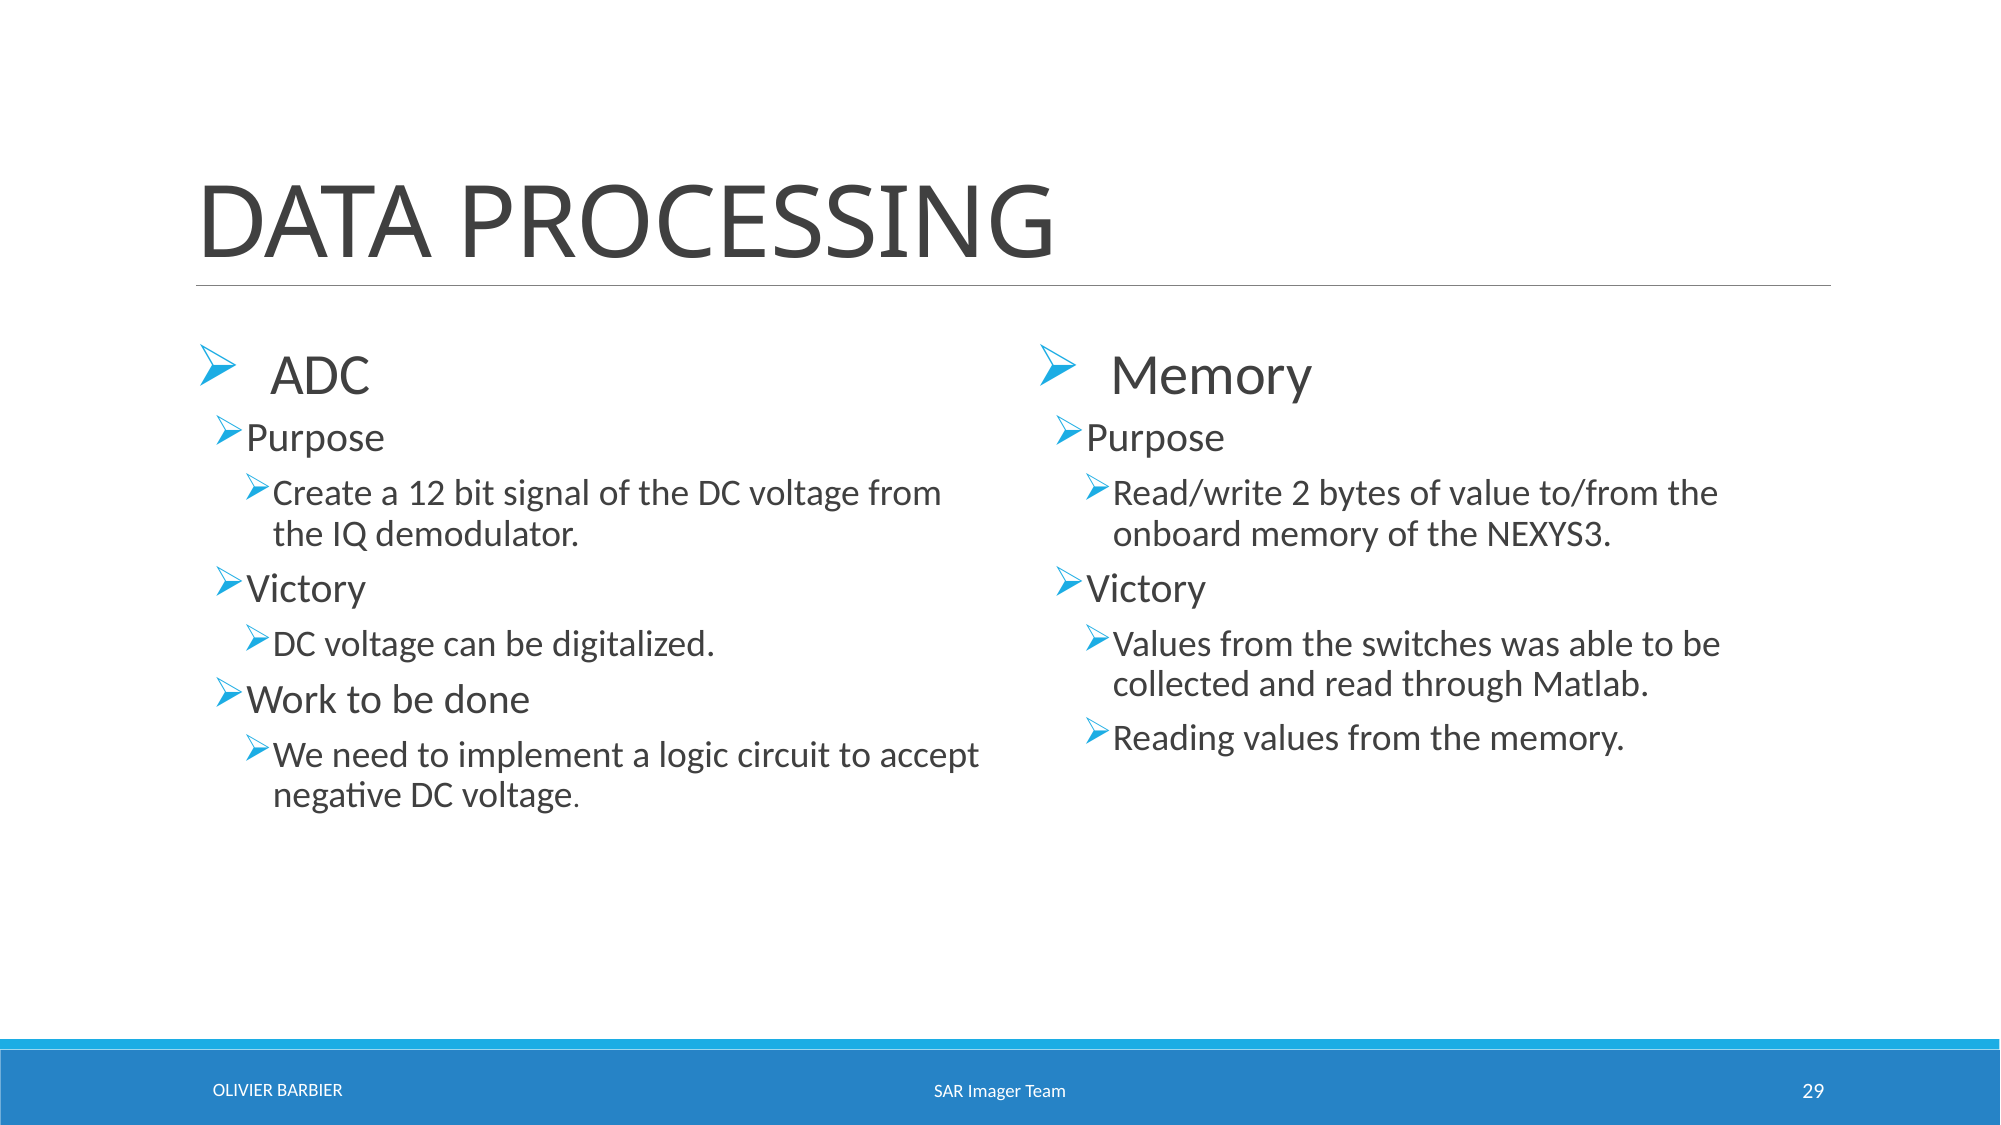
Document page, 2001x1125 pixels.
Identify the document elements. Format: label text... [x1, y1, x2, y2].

footer SAR Imager Team [604, 1059, 1396, 1120]
list ADC Purpose Create a 12 bit signal of the DC voltage from the IQ demodulator. Victory DC voltage can be digitalized. Work to be done We need to implement a logic circuit to accept negative DC voltage. [180, 336, 990, 997]
title DATA PROCESSING [180, 47, 1830, 285]
slide_number 29 [1624, 1059, 1840, 1120]
text_box OLIVIER BARBIER [86, 1058, 470, 1119]
list Memory Purpose Read/write 2 bytes of value to/from the onboard memory of the NEXYS3. Victory Values from the switches was able to be collected and read through Matlab. Reading values from the memory. [1020, 336, 1830, 997]
